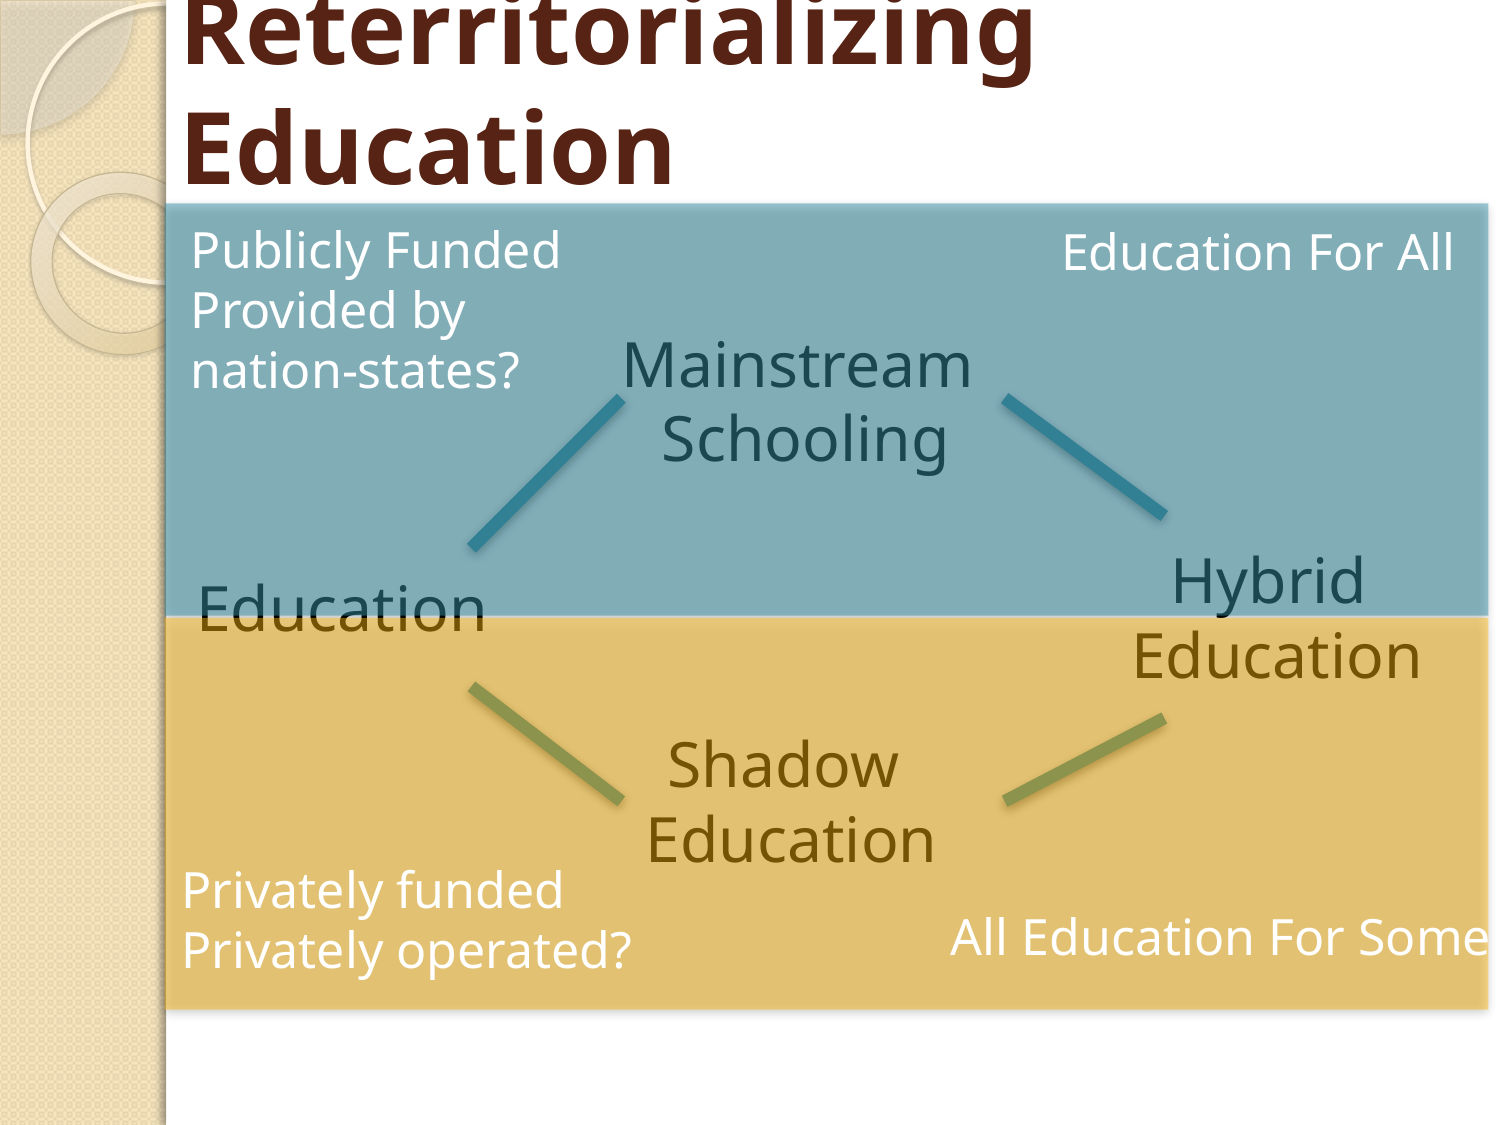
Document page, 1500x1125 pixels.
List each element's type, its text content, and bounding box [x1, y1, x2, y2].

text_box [1004, 717, 1165, 802]
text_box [471, 686, 622, 802]
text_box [471, 397, 622, 549]
title Reterritorializing Education [164, 0, 1500, 170]
text_box All Education For Some [936, 898, 1500, 974]
text_box [164, 617, 1489, 1010]
text_box Education For All [1046, 213, 1500, 288]
text_box Publicly Funded Provided by nation-states? [176, 211, 595, 406]
text_box Privately funded Privately operated? [166, 851, 648, 986]
text_box [164, 203, 1489, 616]
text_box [1004, 397, 1165, 517]
